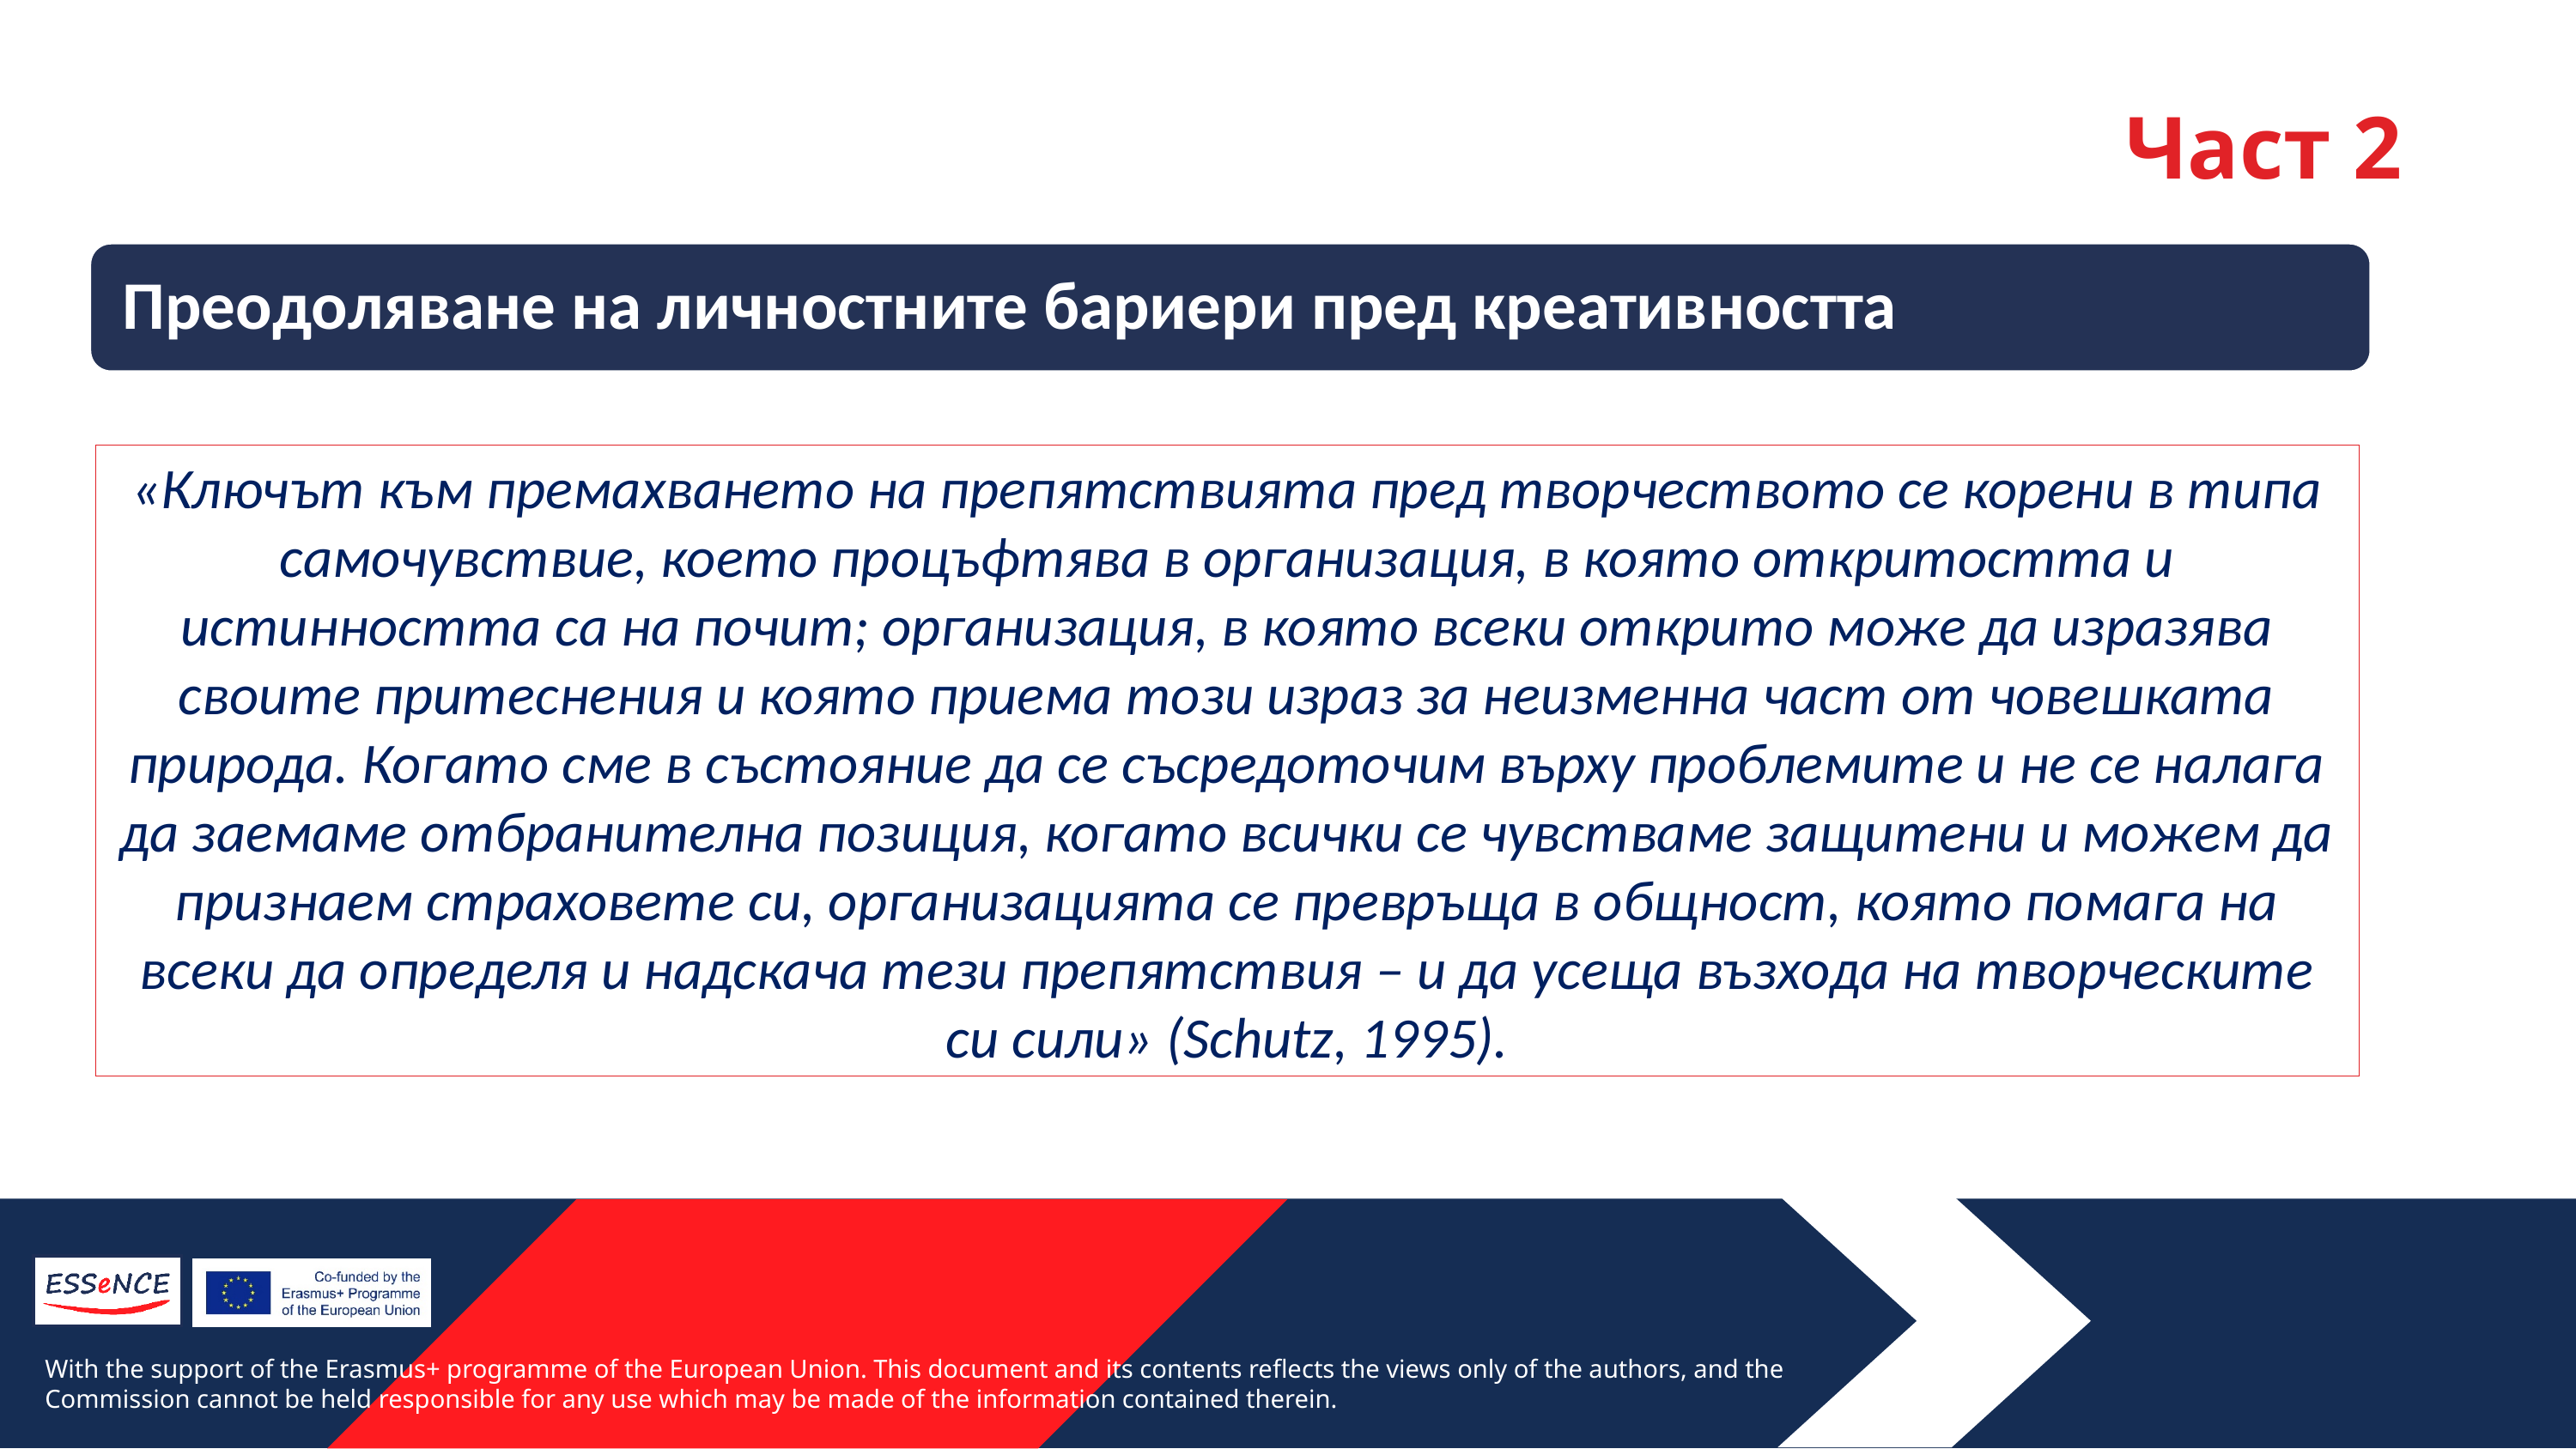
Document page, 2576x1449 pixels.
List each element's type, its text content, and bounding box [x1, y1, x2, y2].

text_box «Ключът към премахването на препятствията пред творчеството се корени в типа самочувствие, което процъфтява в организация, в която откритостта и истинността са на почит; организация, в която всеки открито може да изразява своите притеснения и която приема този израз за неизменна част от човешката природа. Когато сме в състояние да се съсредоточим върху проблемите и не се налага да заемаме отбранителна позиция, когато всички се чувстваме защитени и можем да признаем страховете си, организацията се превръща в общност, която помага на всеки да определя и надскача тези препятствия – и да усеща възхода на творческите си сили» (Schutz, 1995). [95, 445, 2360, 1076]
picture [32, 1254, 183, 1328]
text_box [88, 242, 2372, 375]
text_box With the support of the Erasmus+ programme of the European Union. This document and its contents reflects the views only of the authors, and the Commission cannot be held responsible for any use which may be made of the information contained therein. [32, 1346, 1803, 1420]
text_box Част 2 [2124, 91, 2515, 197]
picture [192, 1258, 431, 1328]
